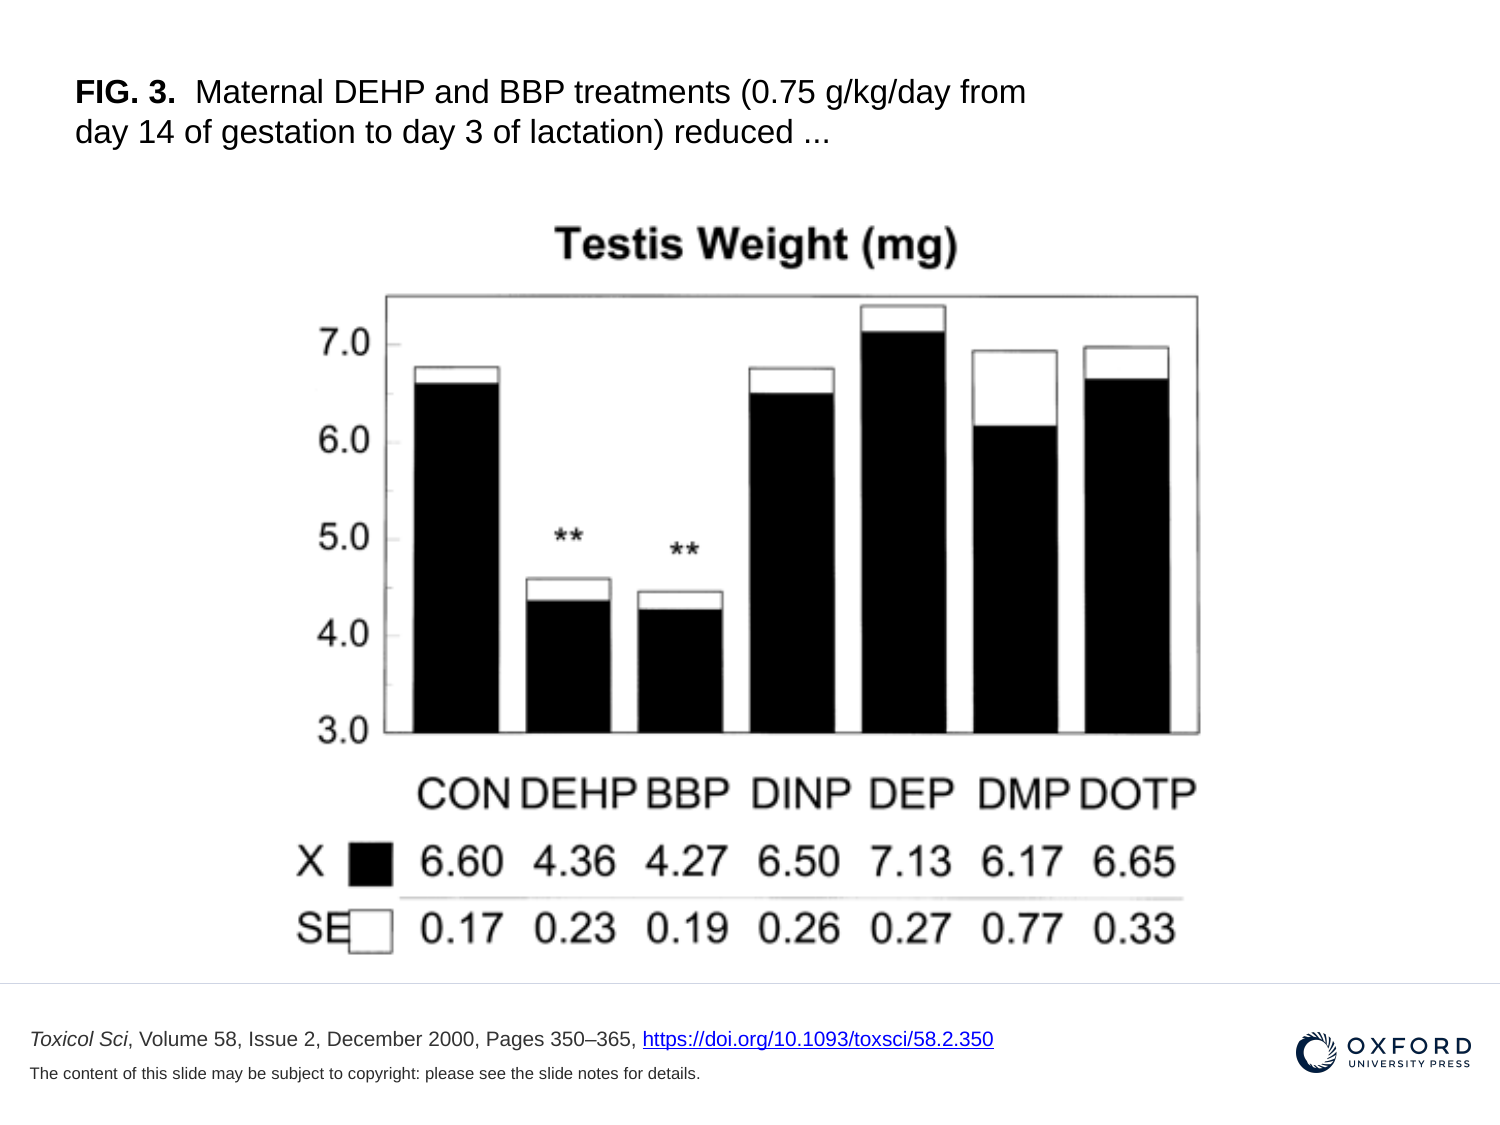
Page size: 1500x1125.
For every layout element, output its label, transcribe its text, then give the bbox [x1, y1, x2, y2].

title FIG. 3. Maternal DEHP and BBP treatments (0.75 g/kg/day from day 14 of gestation to day 3 of lactation) reduced ... [75, 69, 1078, 171]
footer Toxicol Sci, Volume 58, Issue 2, December 2000, Pages 350–365, https://doi.org/10.1093/toxsci/58.2.350 The content of this slide may be subject to copyright: please see the slide notes for details. [0, 983, 1260, 1125]
picture [1296, 1032, 1471, 1073]
picture [295, 224, 1203, 957]
